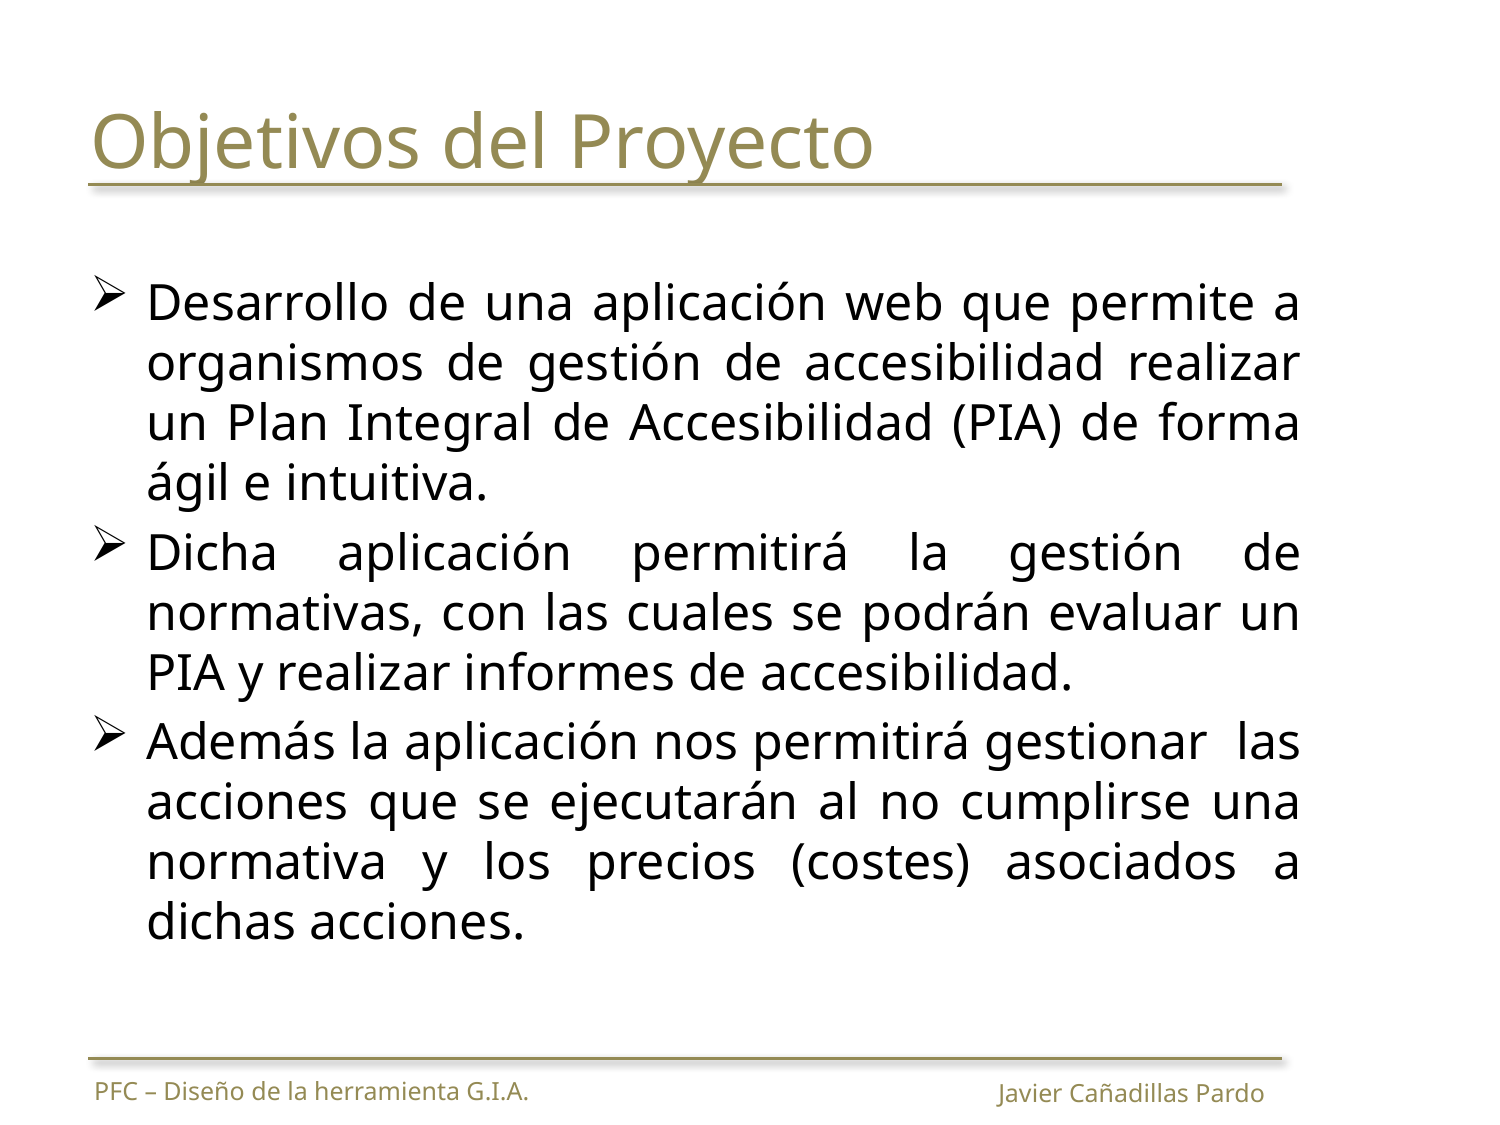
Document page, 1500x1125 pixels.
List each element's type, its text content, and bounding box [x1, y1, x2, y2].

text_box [84, 1058, 1282, 1117]
list Desarrollo de una aplicación web que permite a organismos de gestión de accesibilidad realizar un Plan Integral de Accesibilidad (PIA) de forma ágil e intuitiva. Dicha aplicación permitirá la gestión de normativas, con las cuales se podrán evaluar un PIA y realizar informes de accesibilidad. Además la aplicación nos permitirá gestionar las acciones que se ejecutarán al no cumplirse una normativa y los precios (costes) asociados a dichas acciones. [75, 262, 1317, 1005]
title Objetivos del Proyecto [75, 45, 1425, 233]
